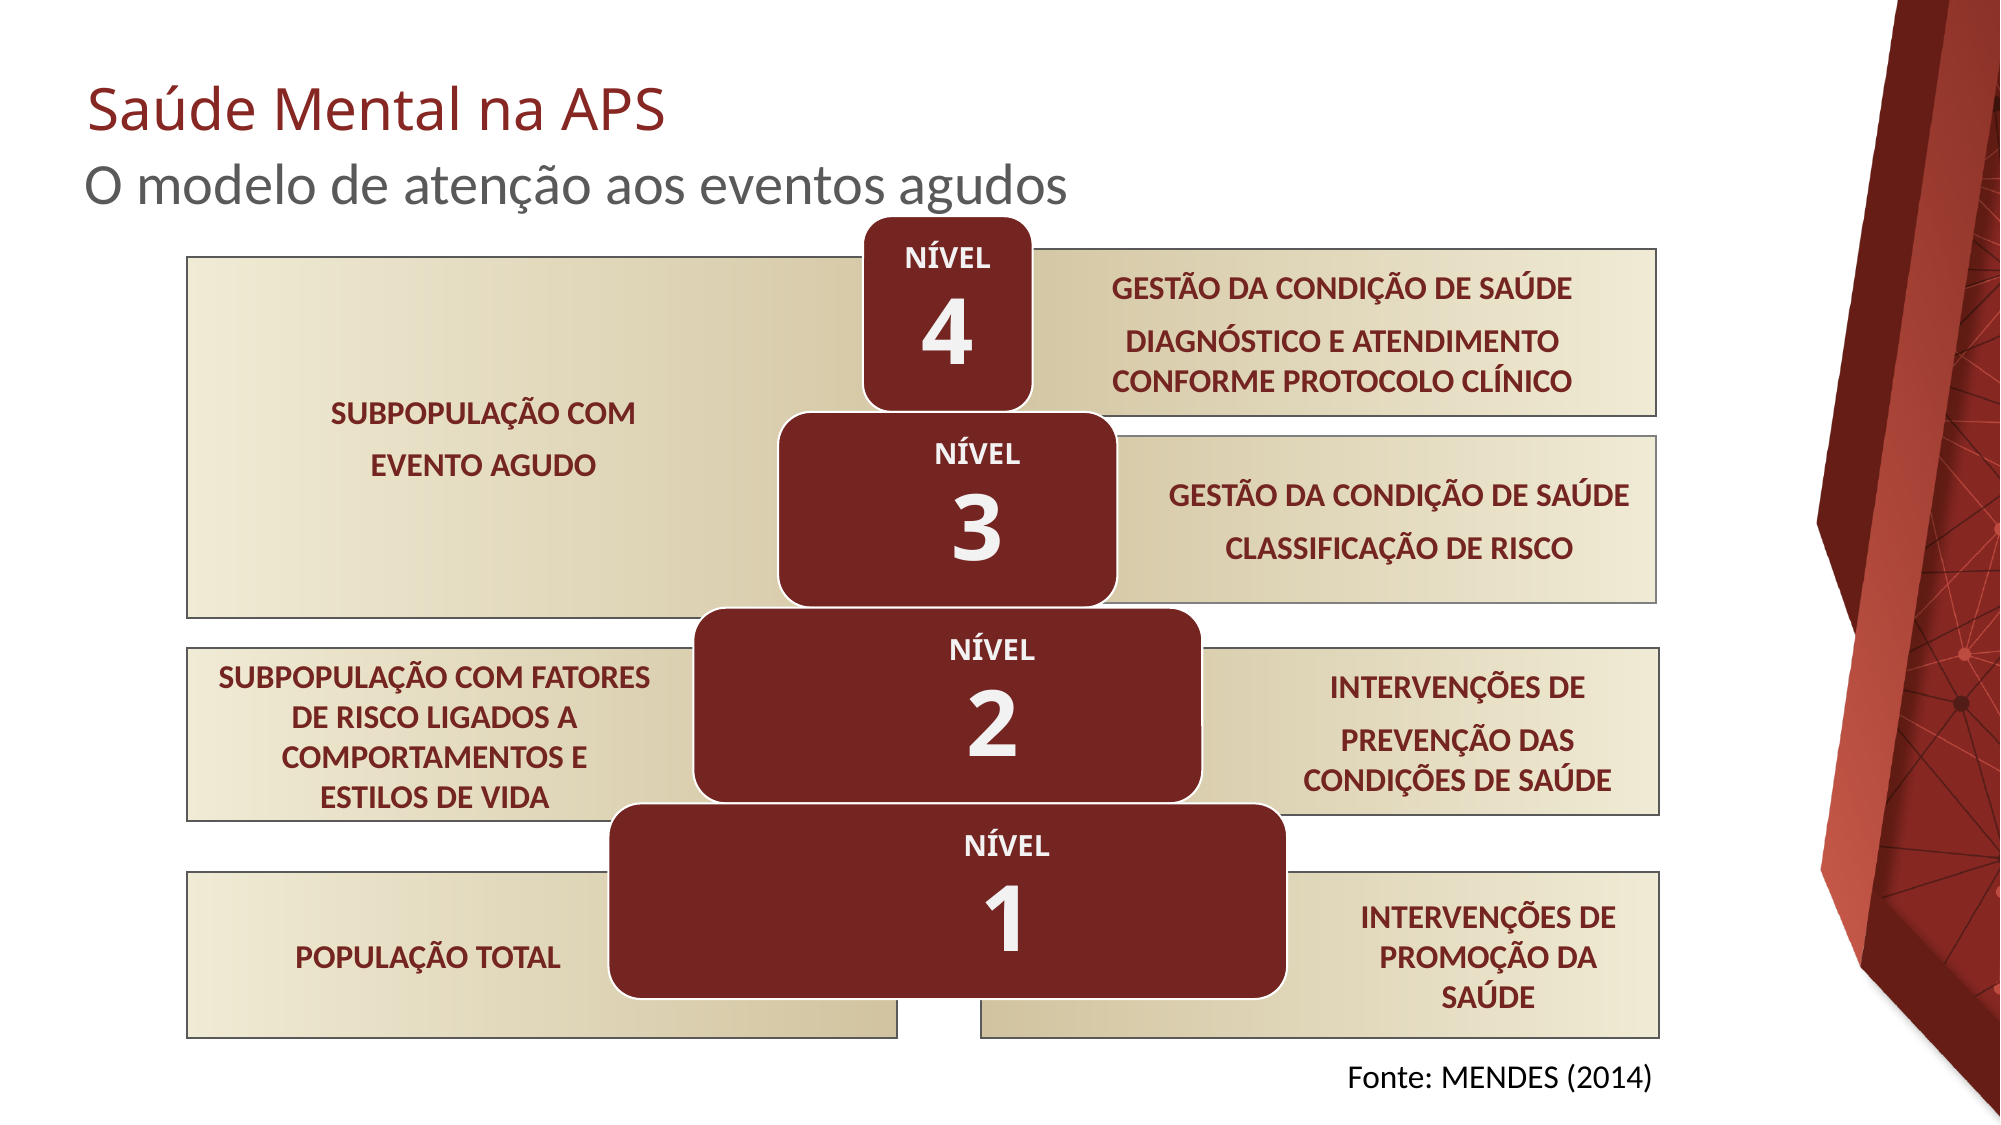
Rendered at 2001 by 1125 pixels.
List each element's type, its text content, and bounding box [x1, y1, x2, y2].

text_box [187, 216, 1659, 1049]
text_box Fonte: MENDES (2014) [1332, 1047, 1677, 1103]
title O modelo de atenção aos eventos agudos [69, 76, 1719, 294]
picture [1816, 0, 2000, 1125]
